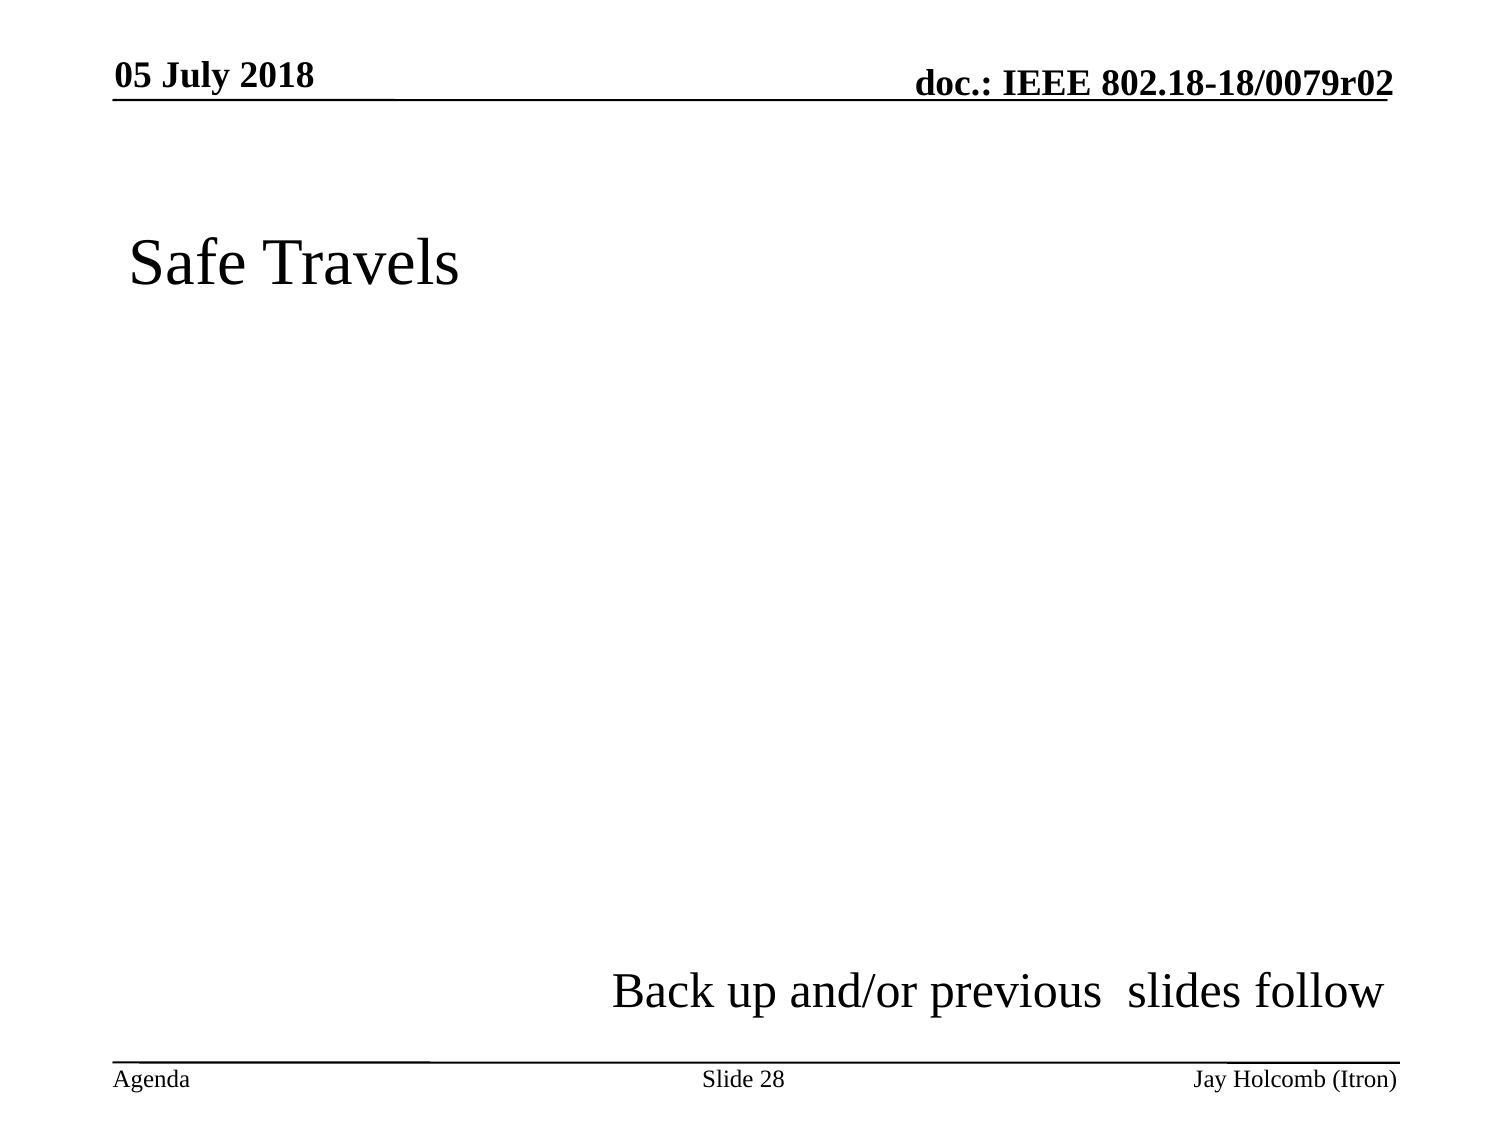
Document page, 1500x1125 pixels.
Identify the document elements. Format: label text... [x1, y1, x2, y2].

slide_number Slide 28 [687, 1061, 800, 1123]
text_box Back up and/or previous slides follow [574, 949, 1400, 1025]
text_box Safe Travels [114, 210, 777, 305]
footer Jay Holcomb (Itron) [874, 1061, 1398, 1093]
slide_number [114, 49, 478, 95]
